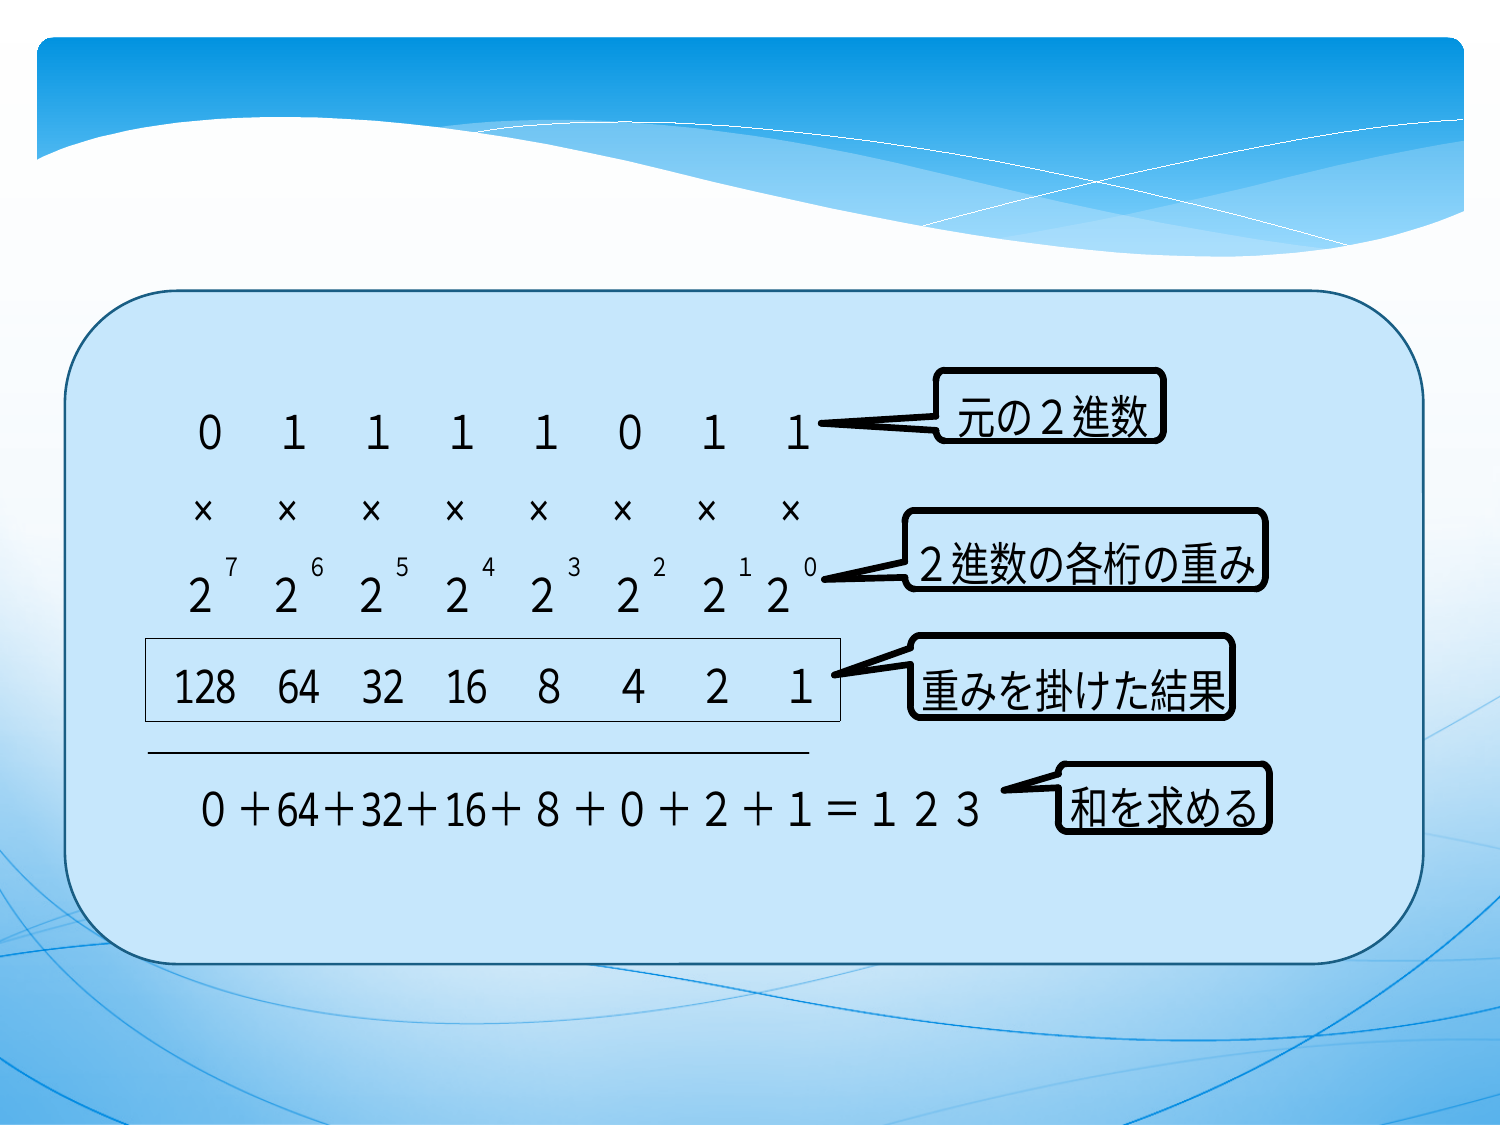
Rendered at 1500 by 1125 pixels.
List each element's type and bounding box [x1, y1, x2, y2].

text_box [63, 289, 1425, 966]
text_box [135, 349, 1344, 894]
